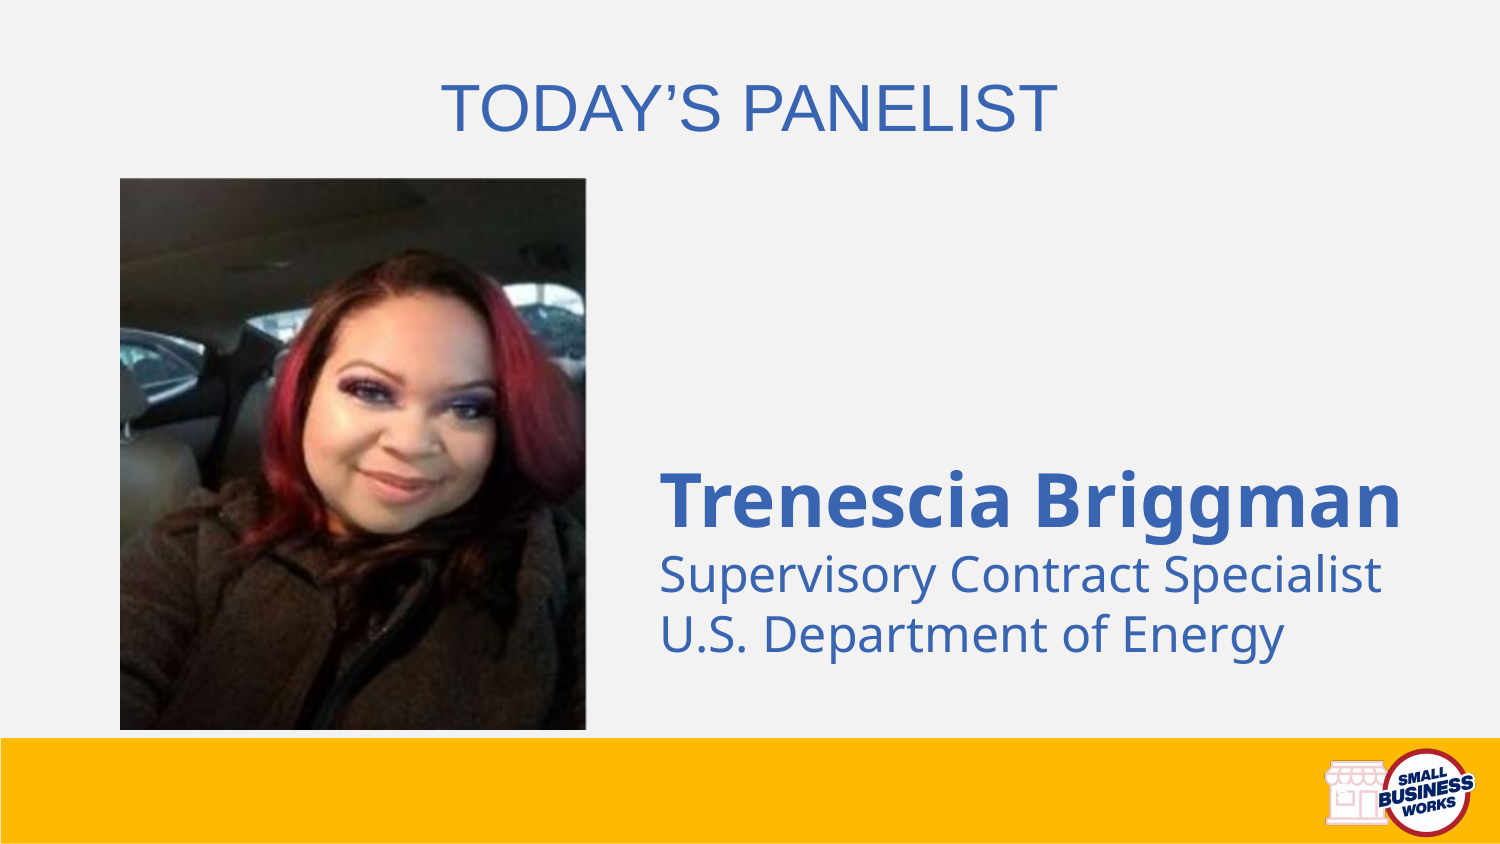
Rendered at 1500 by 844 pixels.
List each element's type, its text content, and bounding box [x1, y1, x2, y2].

picture [1308, 742, 1488, 844]
title TODAY’S PANELIST [112, 52, 1388, 158]
text_box Trenescia Briggman Supervisory Contract Specialist U.S. Department of Energy [644, 437, 1420, 678]
slide_number 5 [1050, 764, 1350, 818]
picture [120, 177, 587, 730]
